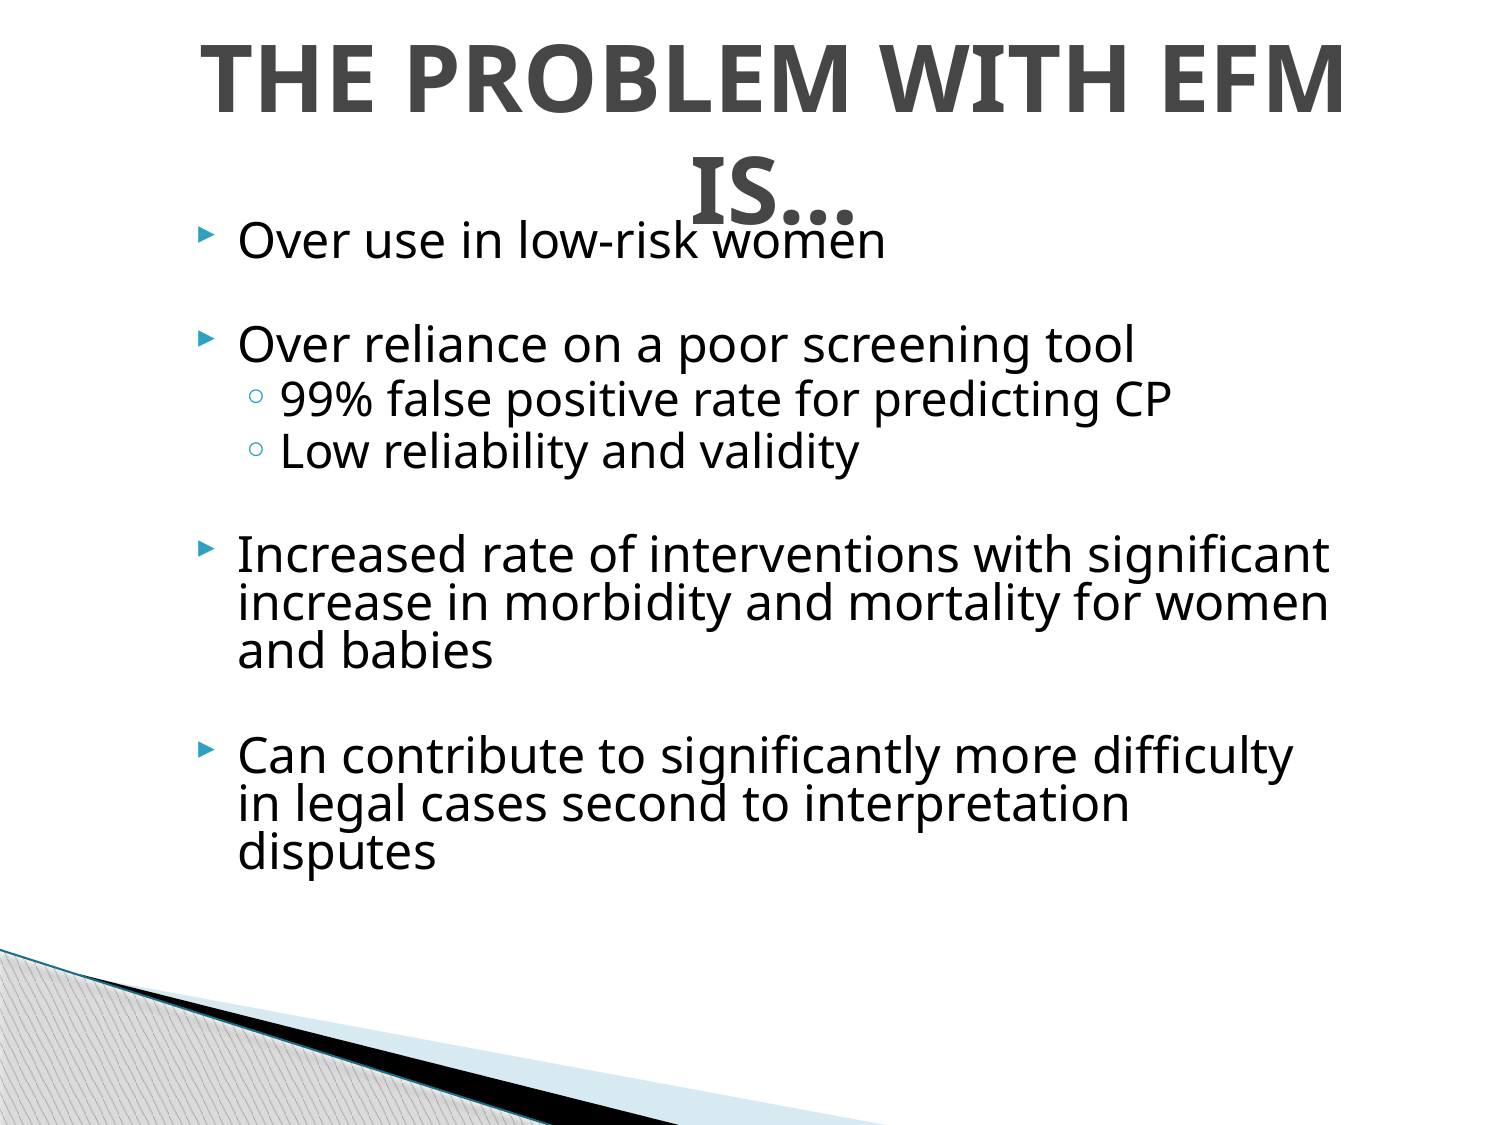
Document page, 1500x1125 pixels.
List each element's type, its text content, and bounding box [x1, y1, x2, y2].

list Over use in low-risk women Over reliance on a poor screening tool 99% false positive rate for predicting CP Low reliability and validity Increased rate of interventions with significant increase in morbidity and mortality for women and babies Can contribute to significantly more difficulty in legal cases second to interpretation disputes [162, 225, 1351, 956]
title THE PROBLEM WITH EFM IS… [99, 37, 1450, 225]
